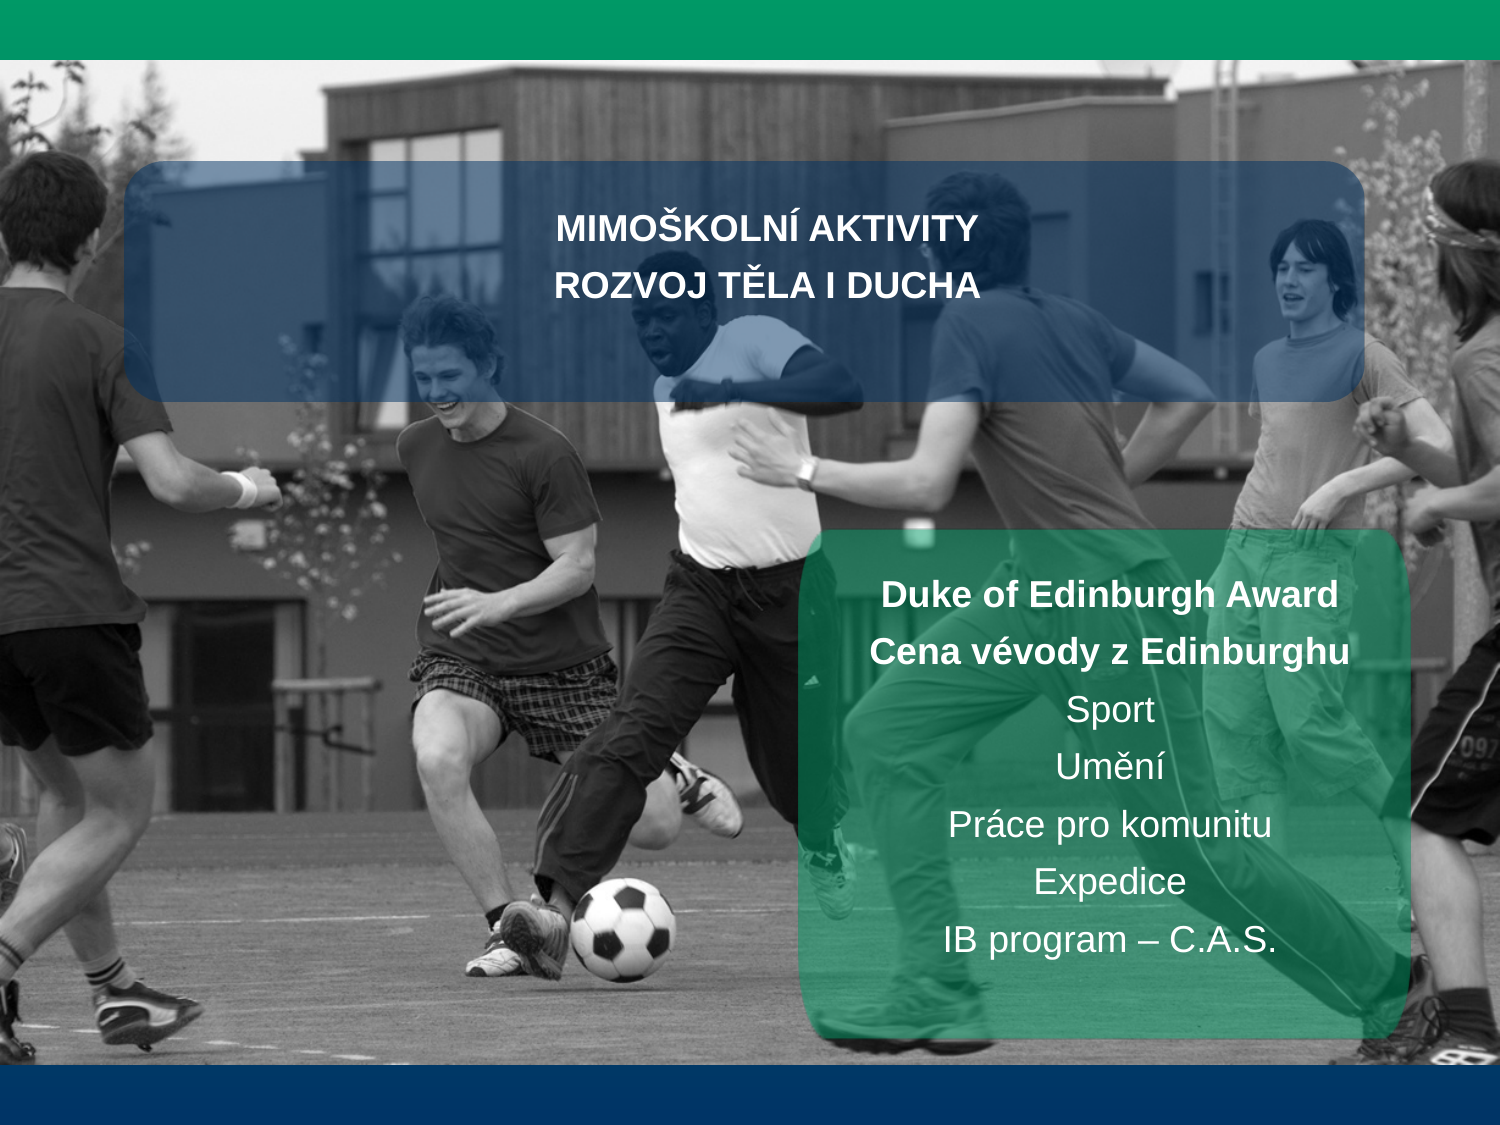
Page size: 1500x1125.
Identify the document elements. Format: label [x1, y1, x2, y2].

picture [0, 59, 1500, 1065]
